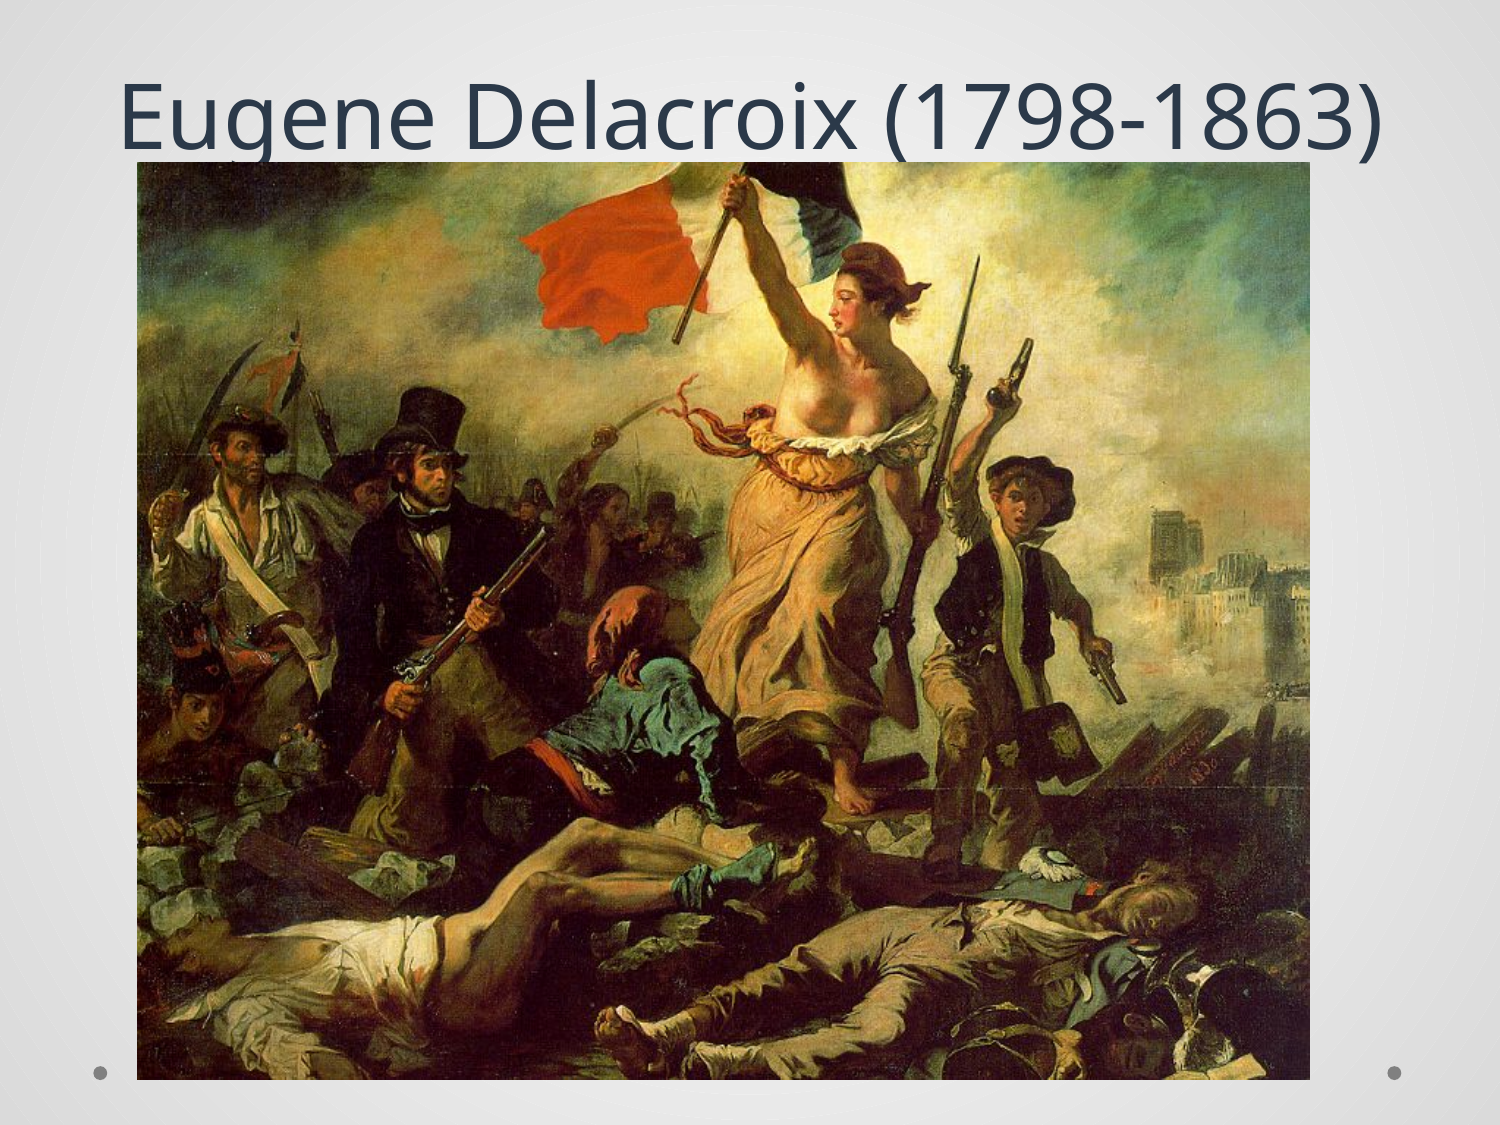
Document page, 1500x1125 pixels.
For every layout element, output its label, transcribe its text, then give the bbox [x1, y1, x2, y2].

picture [137, 162, 1310, 1080]
title Eugene Delacroix (1798-1863) [75, 0, 1425, 175]
